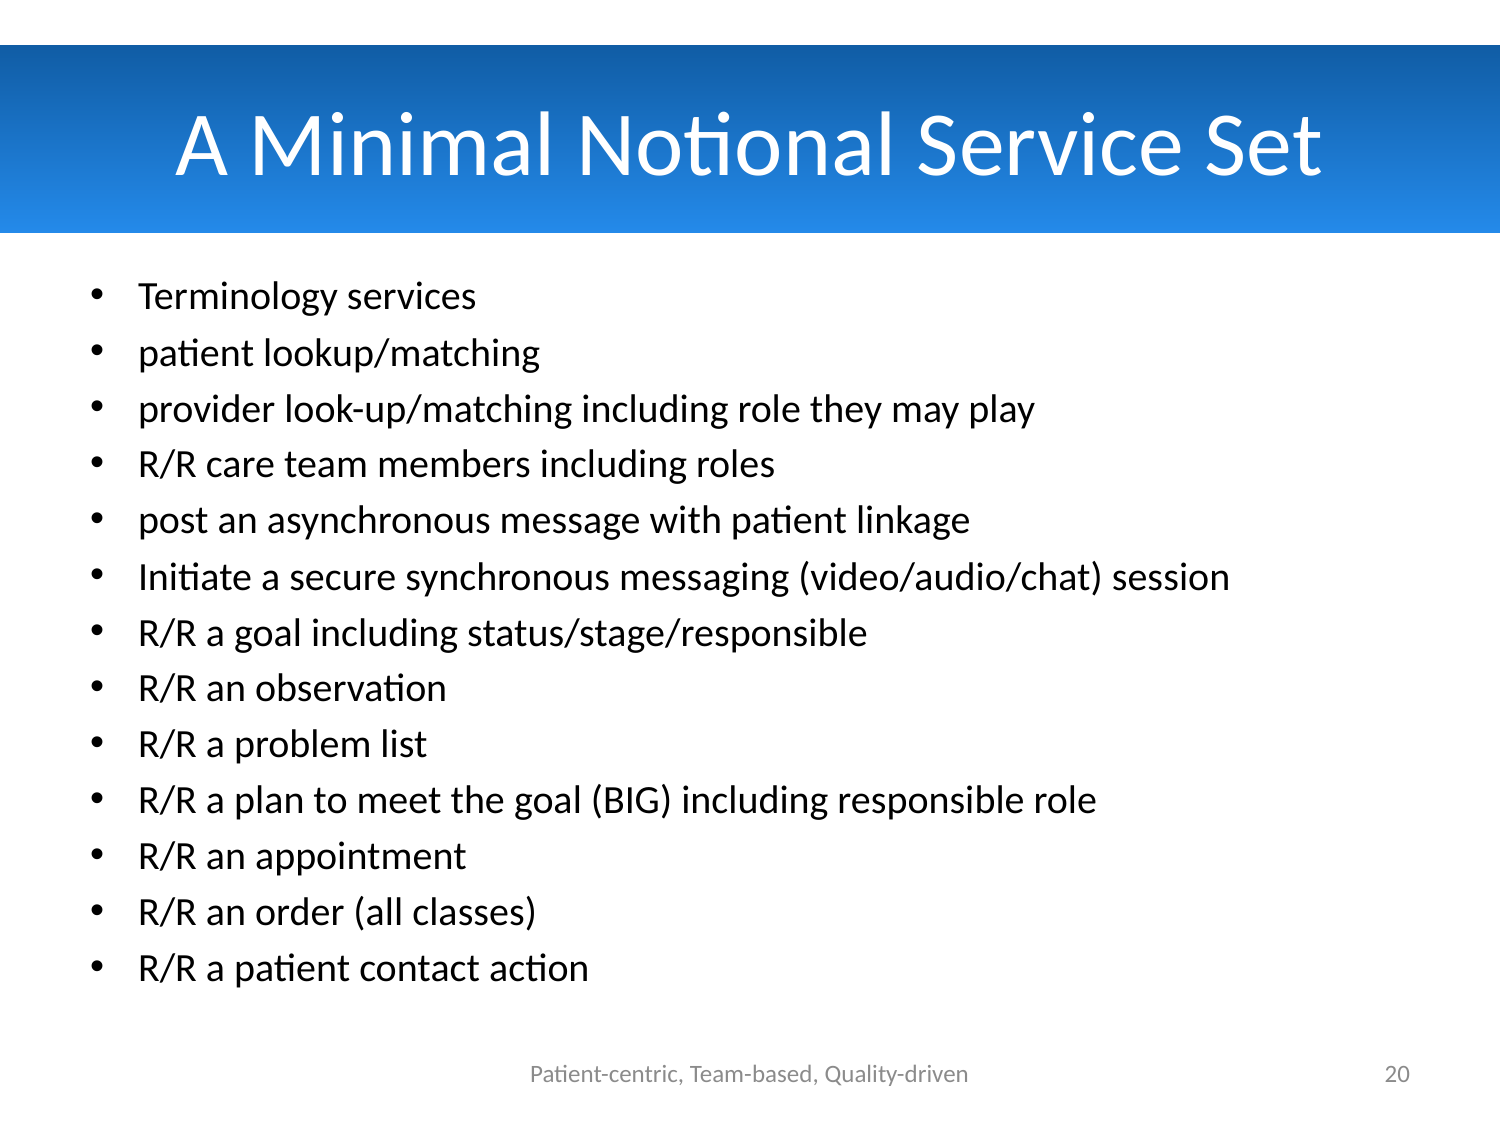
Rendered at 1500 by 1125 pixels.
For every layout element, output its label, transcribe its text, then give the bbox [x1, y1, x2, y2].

list Terminology services patient lookup/matching provider look-up/matching including role they may play R/R care team members including roles post an asynchronous message with patient linkage Initiate a secure synchronous messaging (video/audio/chat) session R/R a goal including status/stage/responsible R/R an observation R/R a problem list R/R a plan to meet the goal (BIG) including responsible role R/R an appointment R/R an order (all classes) R/R a patient contact action [75, 262, 1425, 1005]
footer Patient-centric, Team-based, Quality-driven [512, 1042, 988, 1103]
slide_number 20 [1074, 1042, 1425, 1103]
title A Minimal Notional Service Set [0, 45, 1500, 233]
